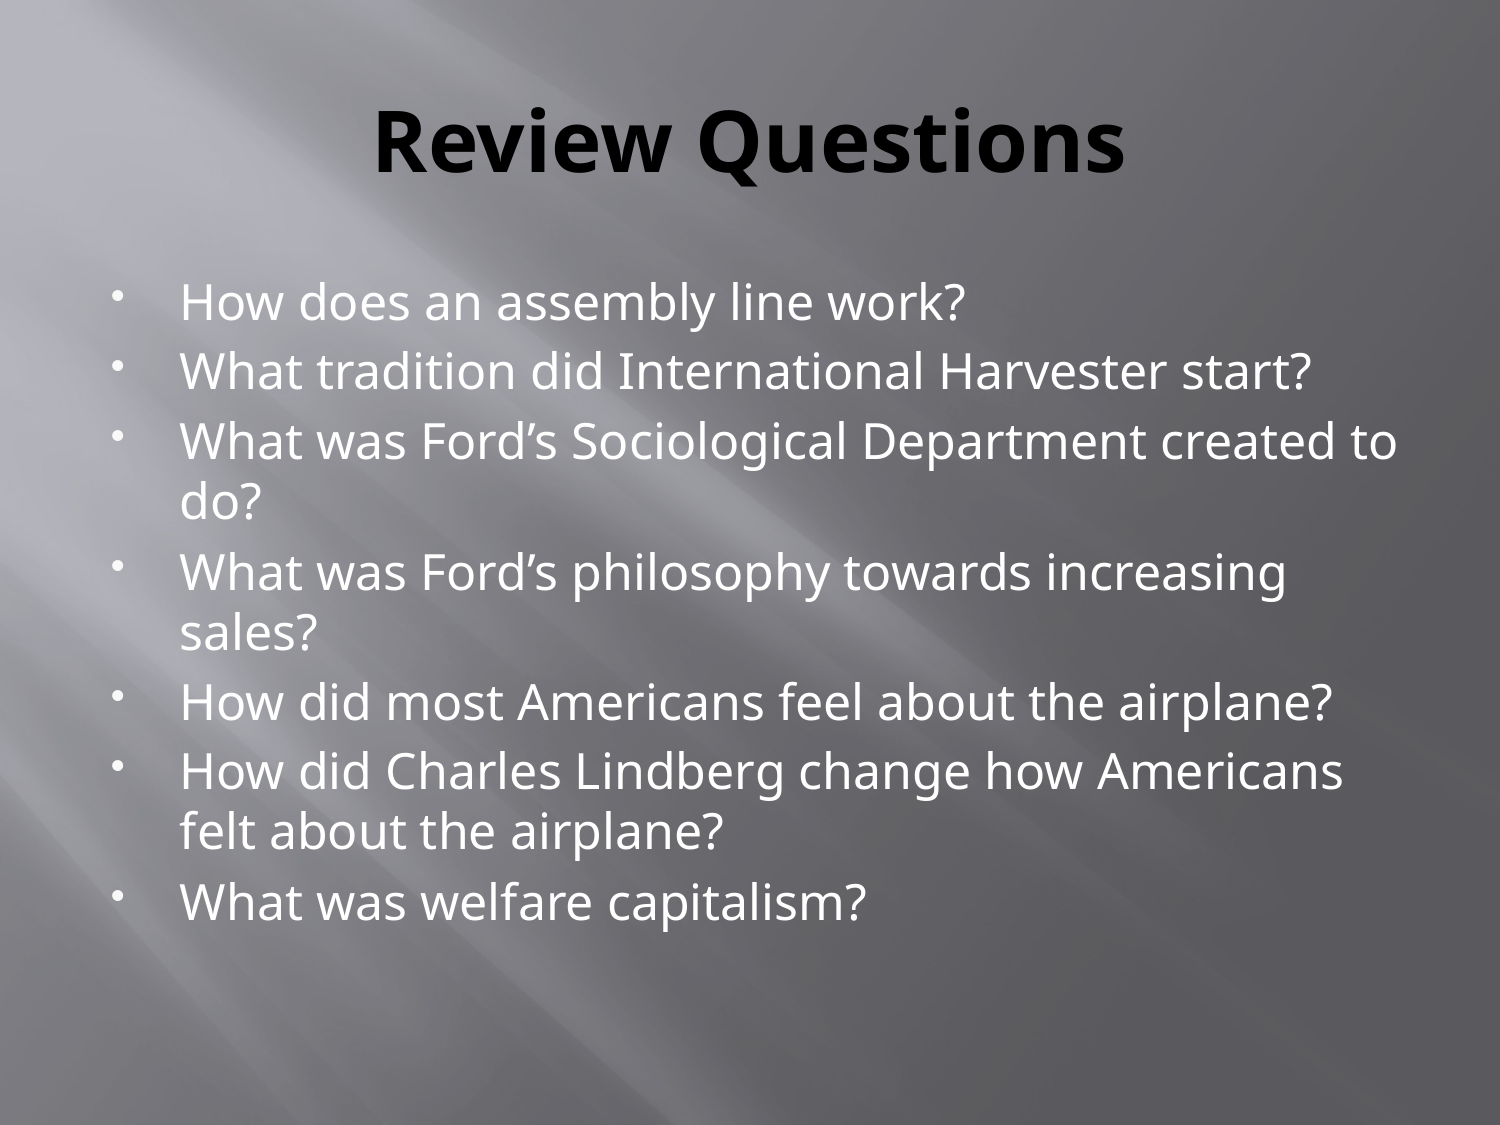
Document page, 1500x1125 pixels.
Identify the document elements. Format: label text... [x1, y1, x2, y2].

list How does an assembly line work? What tradition did International Harvester start? What was Ford’s Sociological Department created to do? What was Ford’s philosophy towards increasing sales? How did most Americans feel about the airplane? How did Charles Lindberg change how Americans felt about the airplane? What was welfare capitalism? [74, 262, 1426, 1036]
title Review Questions [75, 45, 1425, 233]
